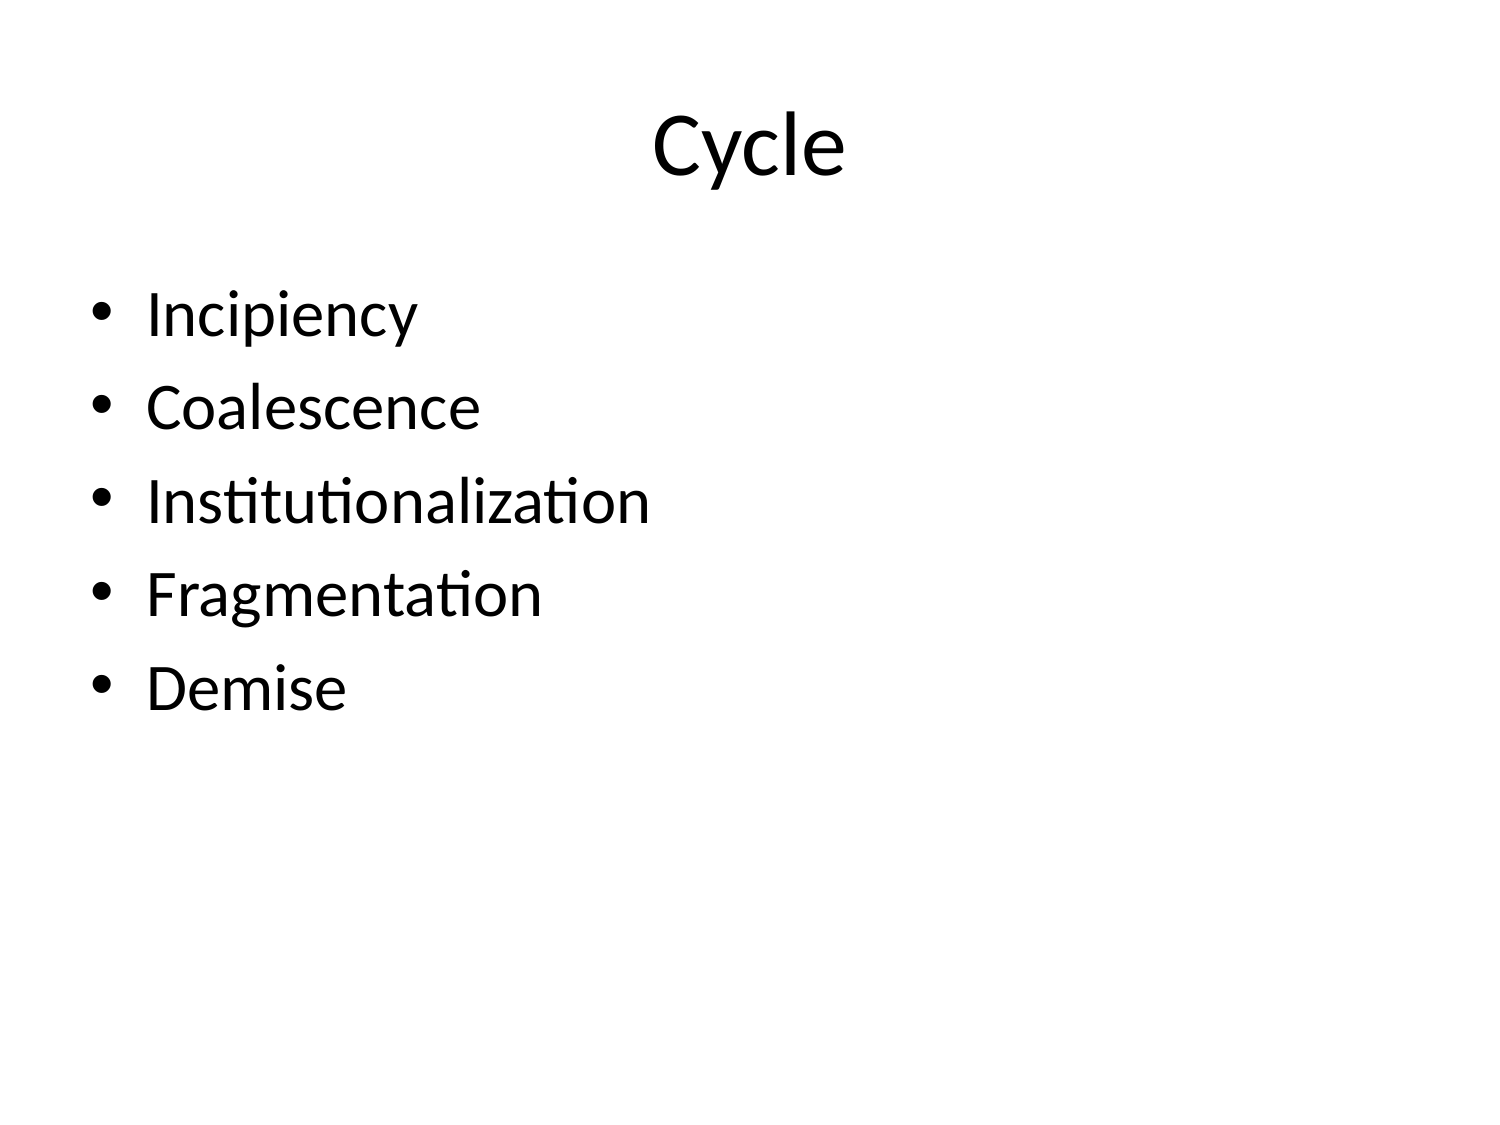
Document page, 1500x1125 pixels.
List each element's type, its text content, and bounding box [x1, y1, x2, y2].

list Incipiency Coalescence Institutionalization Fragmentation Demise [75, 262, 1425, 1005]
title Cycle [75, 45, 1425, 233]
